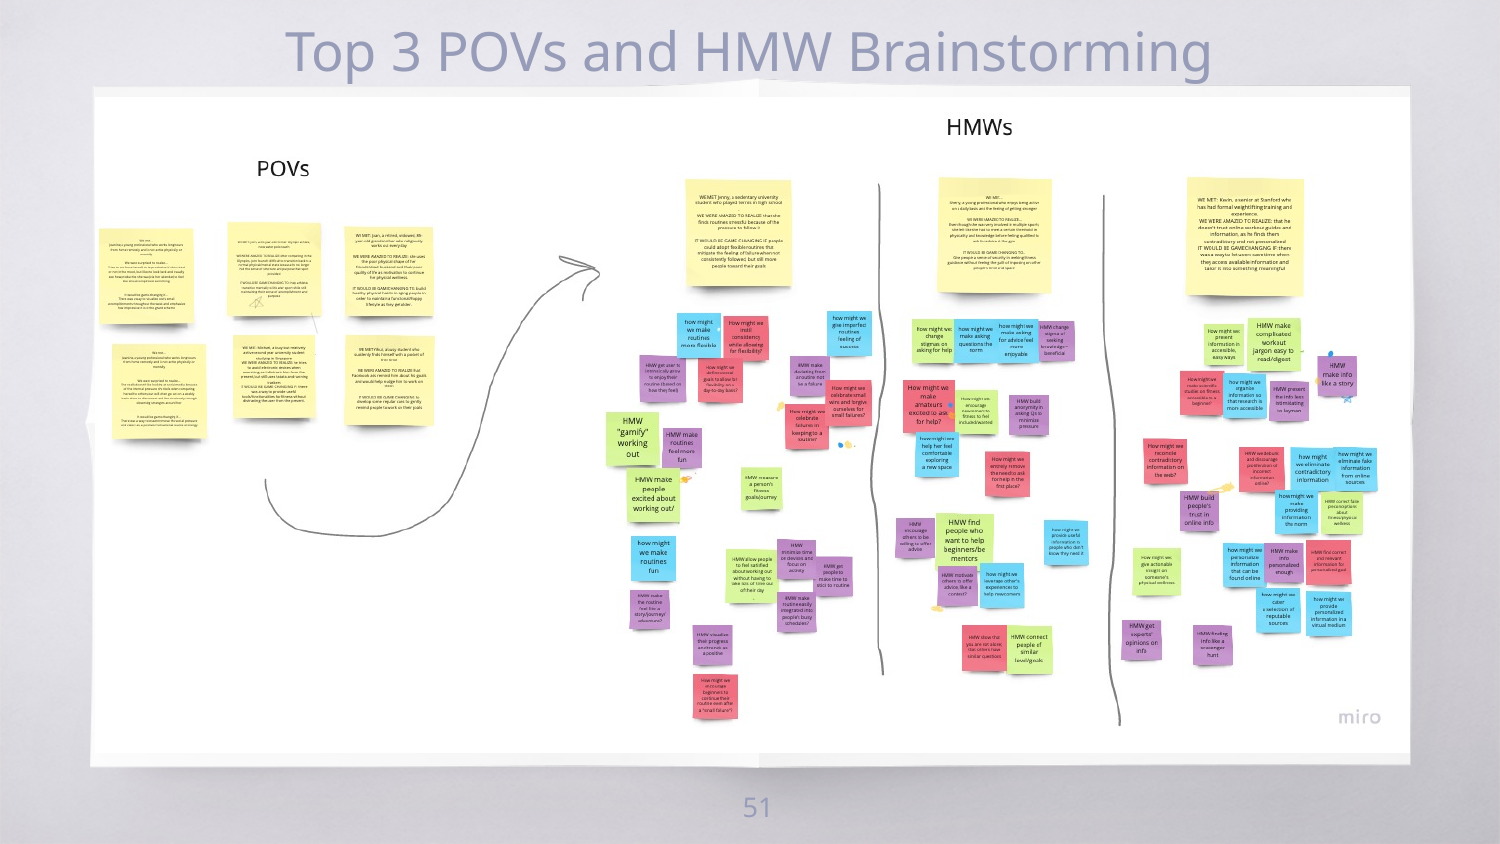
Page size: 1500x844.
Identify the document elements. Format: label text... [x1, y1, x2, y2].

slide_number 51 [713, 775, 804, 825]
picture [0, 0, 1500, 844]
title Top 3 POVs and HMW Brainstorming [168, 7, 1332, 95]
